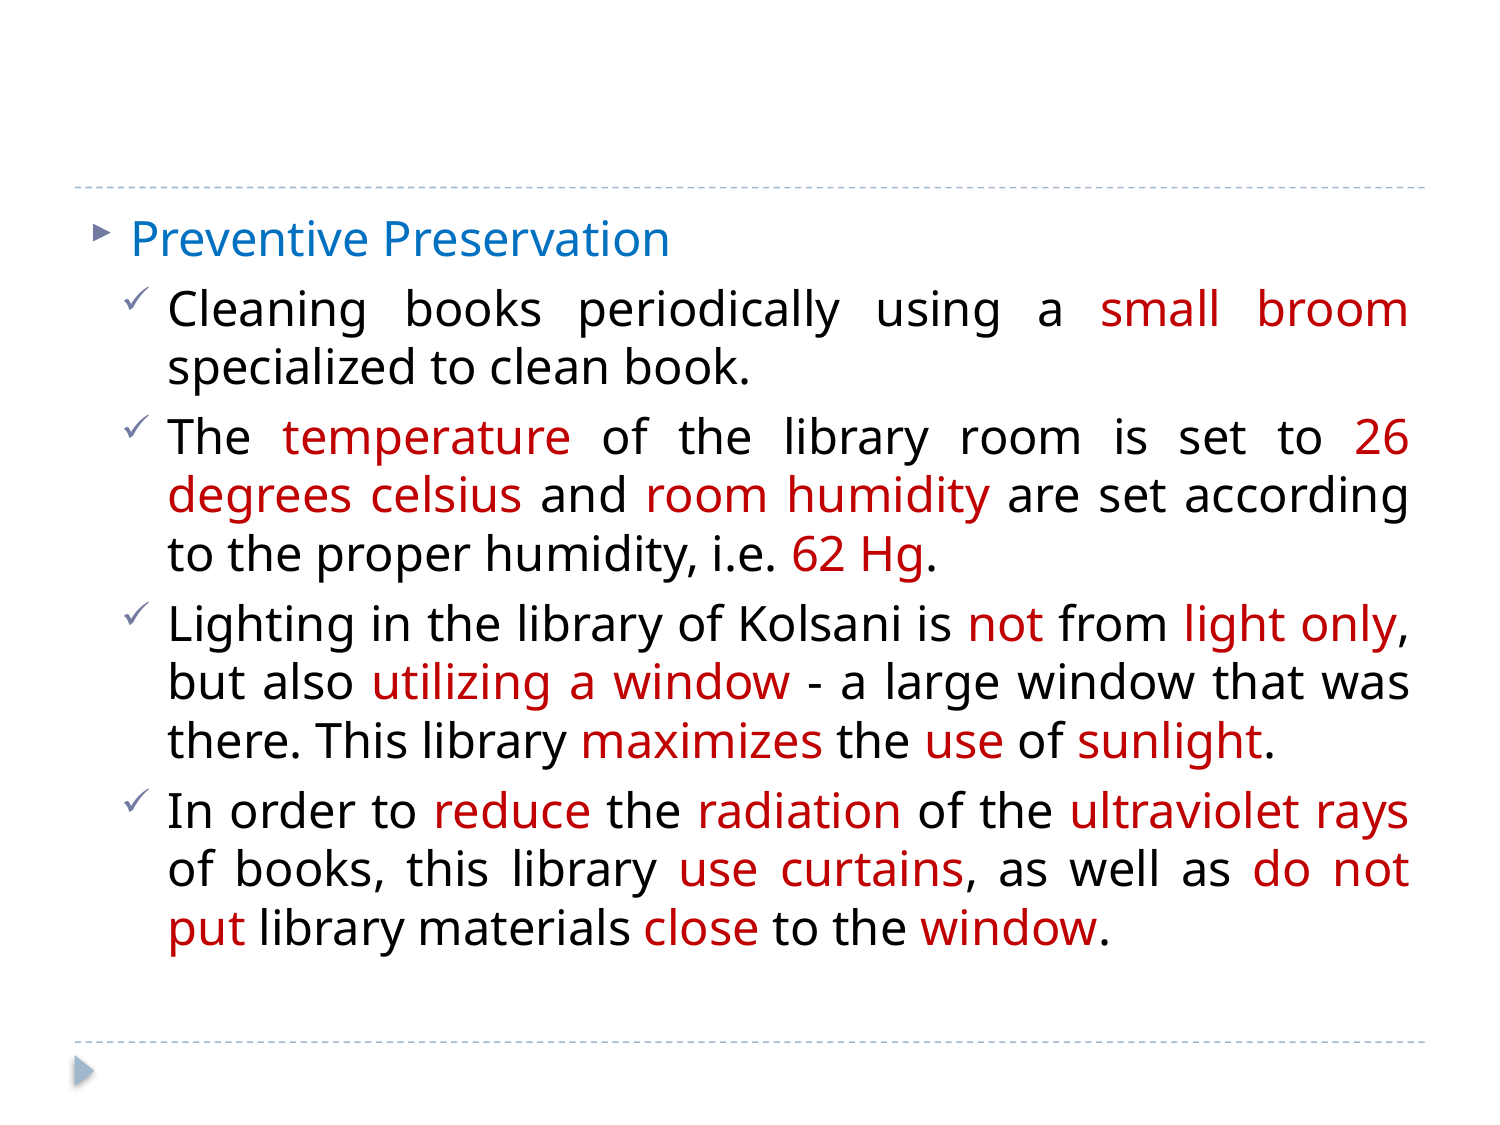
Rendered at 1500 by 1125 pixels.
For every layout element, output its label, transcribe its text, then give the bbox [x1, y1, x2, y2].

list Preventive Preservation Cleaning books periodically using a small broom specialized to clean book. The temperature of the library room is set to 26 degrees celsius and room humidity are set according to the proper humidity, i.e. 62 Hg. Lighting in the library of Kolsani is not from light only, but also utilizing a window - a large window that was there. This library maximizes the use of sunlight. In order to reduce the radiation of the ultraviolet rays of books, this library use curtains, as well as do not put library materials close to the window. [75, 200, 1425, 1010]
